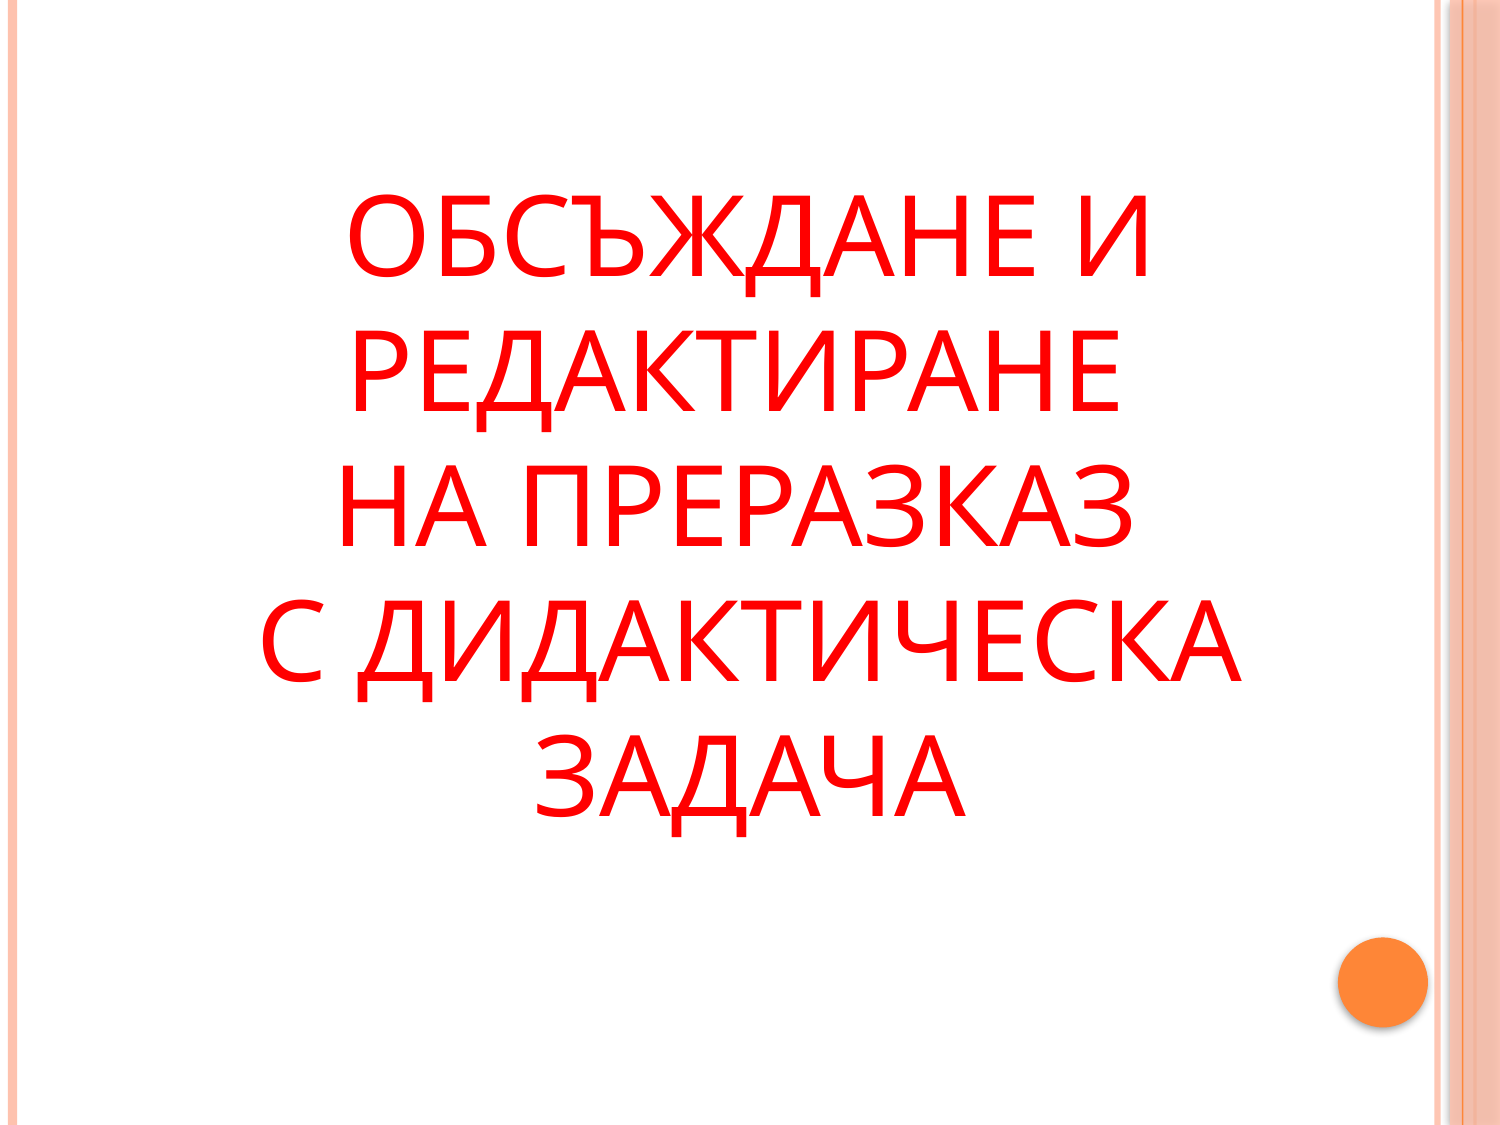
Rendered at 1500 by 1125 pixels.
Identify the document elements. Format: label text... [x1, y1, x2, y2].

title Обсъждане и редактиране на преразказ с дидактическа задача [75, 45, 1425, 846]
